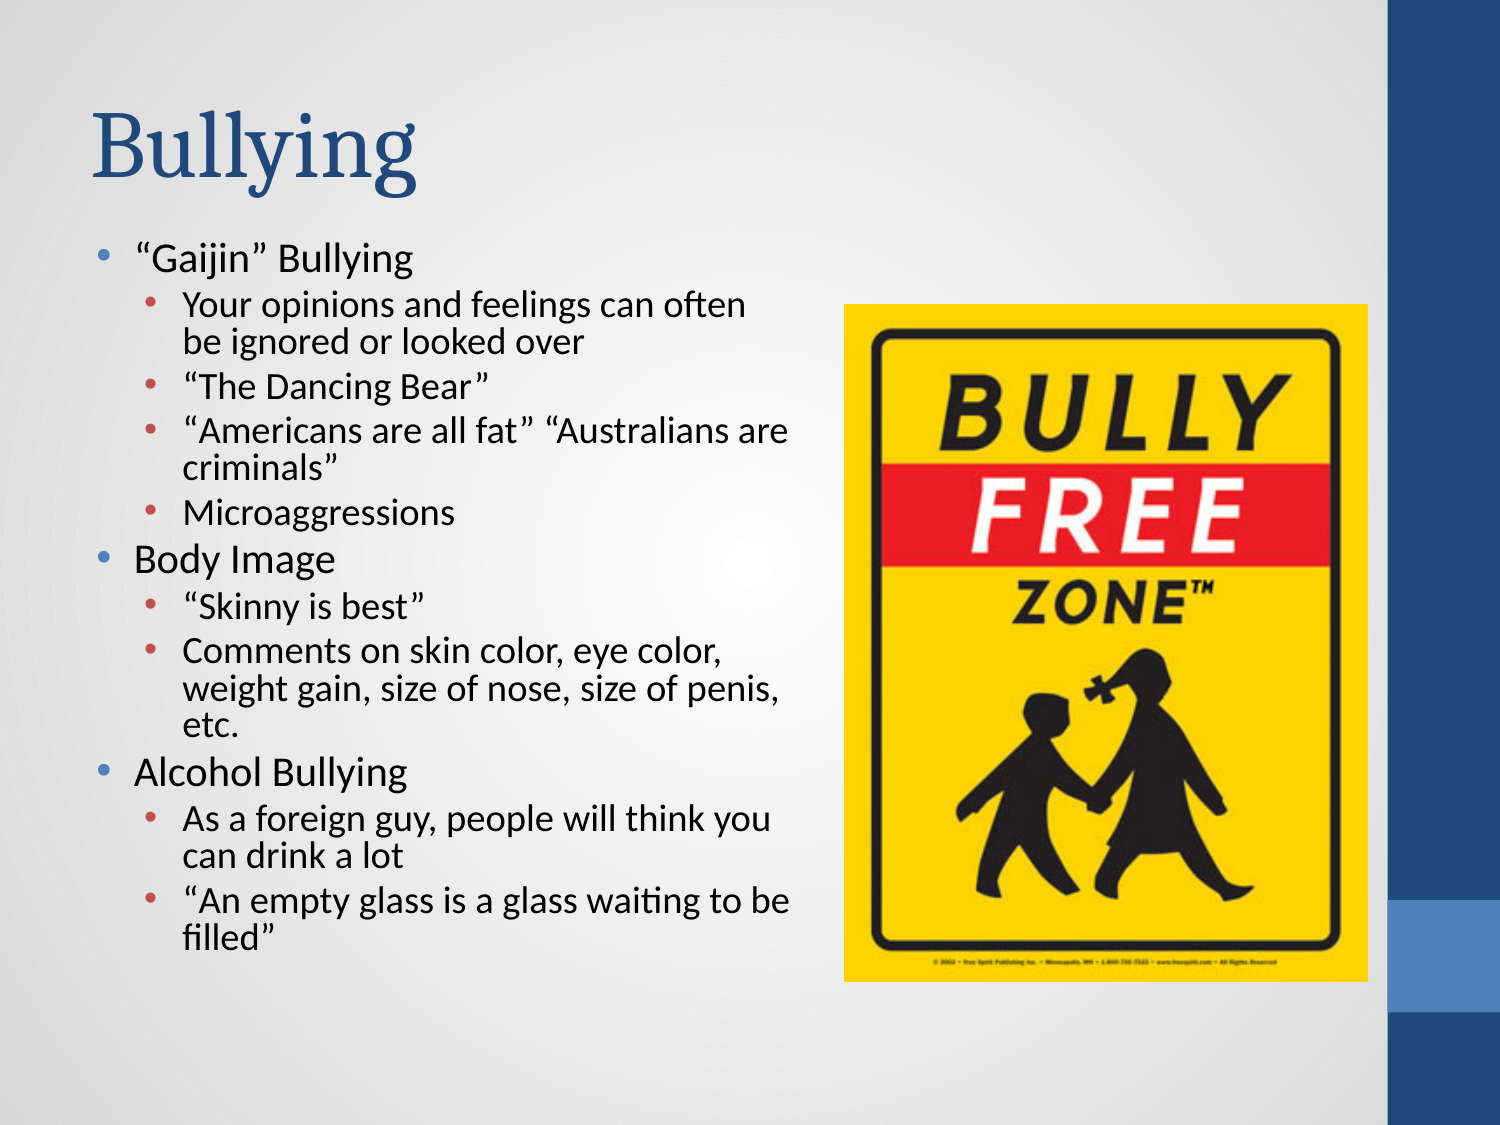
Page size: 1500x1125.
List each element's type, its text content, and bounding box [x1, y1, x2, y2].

picture [844, 303, 1369, 982]
list “Gaijin” Bullying Your opinions and feelings can often be ignored or looked over “The Dancing Bear” “Americans are all fat” “Australians are criminals” Microaggressions Body Image “Skinny is best” Comments on skin color, eye color, weight gain, size of nose, size of penis, etc. Alcohol Bullying As a foreign guy, people will think you can drink a lot “An empty glass is a glass waiting to be filled” [62, 232, 809, 1009]
title Bullying [75, 45, 1325, 233]
